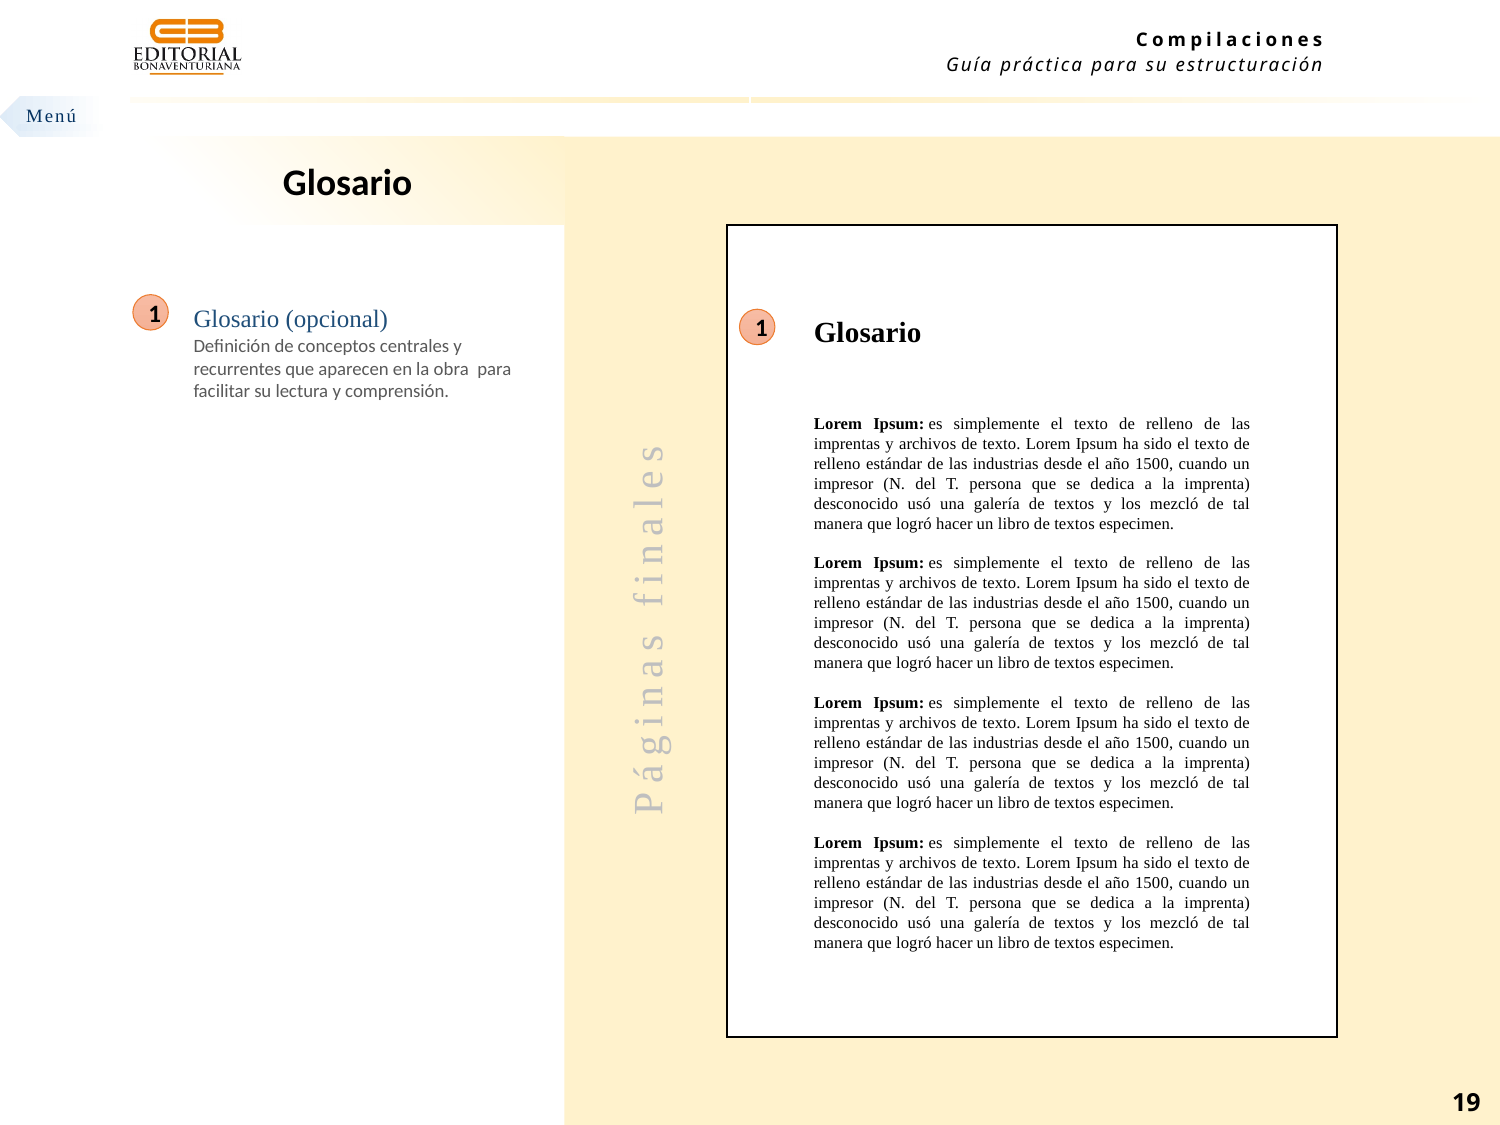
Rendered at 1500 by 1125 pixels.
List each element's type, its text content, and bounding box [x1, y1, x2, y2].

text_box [0, 96, 131, 138]
text_box Glosario [798, 286, 1266, 376]
text_box Lorem Ipsum: es simplemente el texto de relleno de las imprentas y archivos de texto. Lorem Ipsum ha sido el texto de relleno estándar de las industrias desde el año 1500, cuando un impresor (N. del T. persona que se dedica a la imprenta) desconocido usó una galería de textos y los mezcló de tal manera que logró hacer un libro de textos especimen. Lorem Ipsum: es simplemente el texto de relleno de las imprentas y archivos de texto. Lorem Ipsum ha sido el texto de relleno estándar de las industrias desde el año 1500, cuando un impresor (N. del T. persona que se dedica a la imprenta) desconocido usó una galería de textos y los mezcló de tal manera que logró hacer un libro de textos especimen. Lorem Ipsum: es simplemente el texto de relleno de las imprentas y archivos de texto. Lorem Ipsum ha sido el texto de relleno estándar de las industrias desde el año 1500, cuando un impresor (N. del T. persona que se dedica a la imprenta) desconocido usó una galería de textos y los mezcló de tal manera que logró hacer un libro de textos especimen. Lorem Ipsum: es simplemente el texto de relleno de las imprentas y archivos de texto. Lorem Ipsum ha sido el texto de relleno estándar de las industrias desde el año 1500, cuando un impresor (N. del T. persona que se dedica a la imprenta) desconocido usó una galería de textos y los mezcló de tal manera que logró hacer un libro de textos especimen. [798, 405, 1266, 959]
text_box [749, 95, 1497, 105]
text_box [0, 95, 749, 105]
text_box [726, 224, 1338, 1038]
picture [131, 18, 242, 75]
text_box Compilaciones Guía práctica para su estructuración [873, 17, 1337, 83]
text_box [564, 136, 1500, 1125]
text_box Glosario [130, 136, 565, 226]
text_box Glosario (opcional) [178, 294, 565, 326]
text_box Páginas finales [613, 350, 679, 912]
text_box Definición de conceptos centrales y recurrentes que aparecen en la obra para facilitar su lectura y comprensión. [178, 326, 565, 409]
text_box 1 [738, 308, 776, 346]
text_box 1 [132, 294, 169, 331]
text_box 19 [1432, 1079, 1500, 1125]
